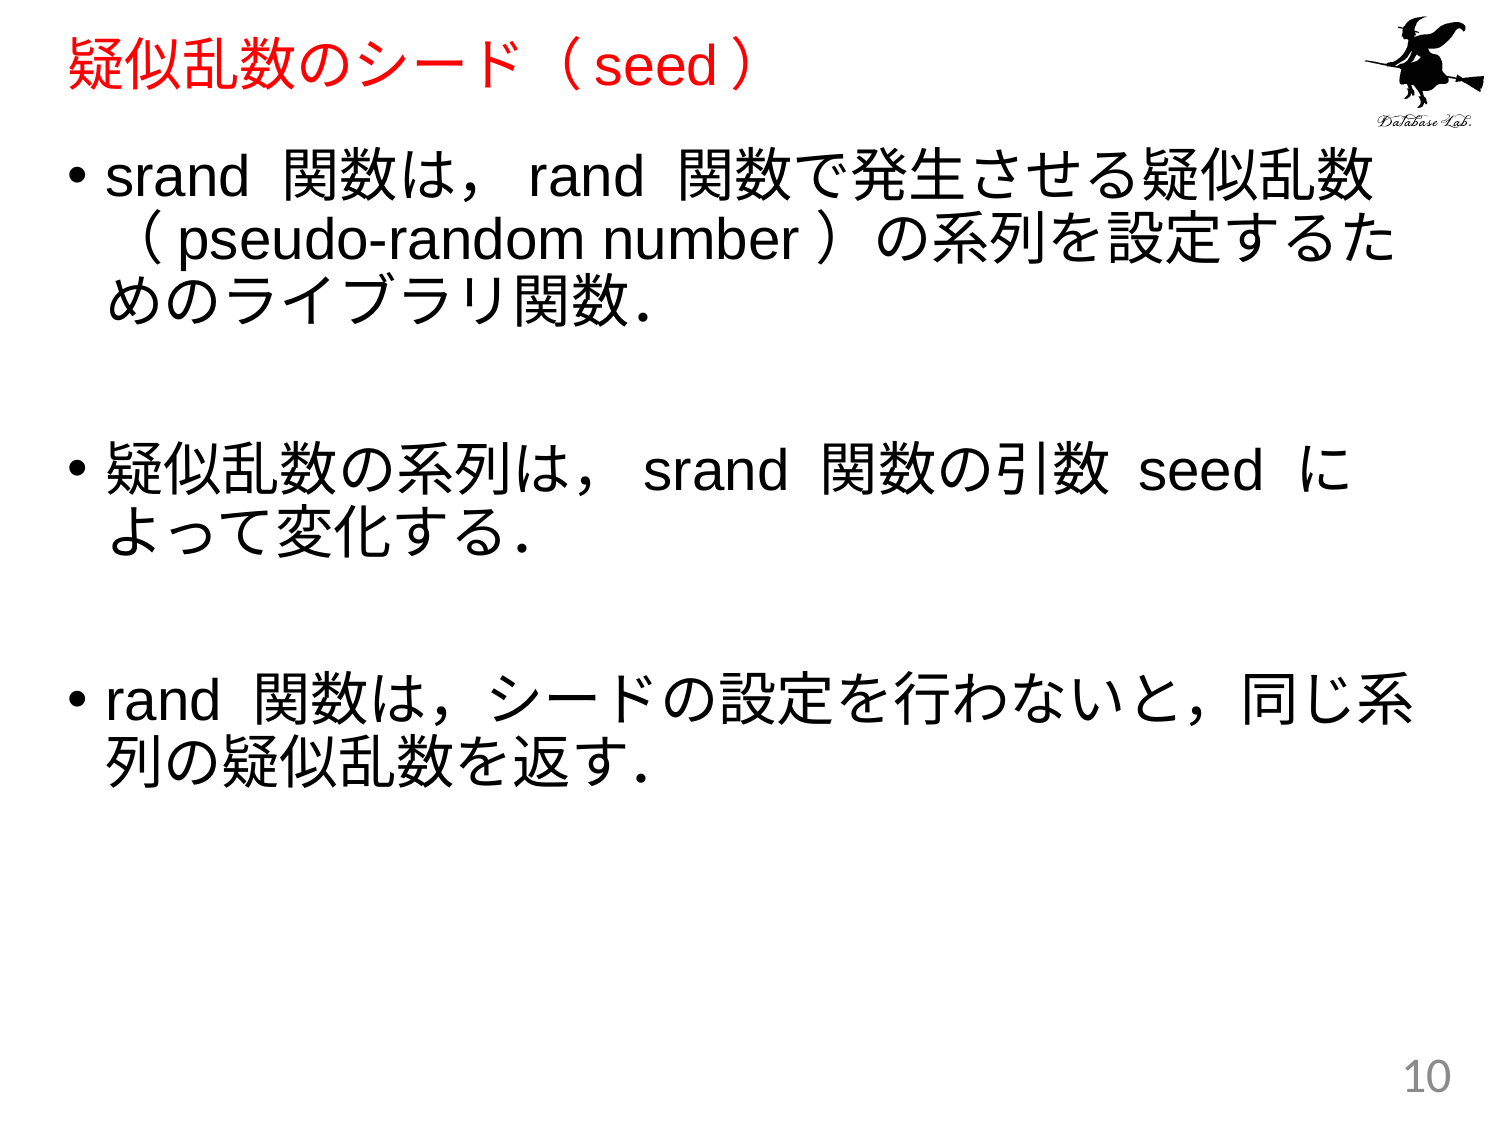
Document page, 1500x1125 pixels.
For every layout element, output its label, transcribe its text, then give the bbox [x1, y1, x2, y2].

list srand 関数は，rand 関数で発生させる疑似乱数（pseudo-random number）の系列を設定するためのライブラリ関数． 疑似乱数の系列は，srand 関数の引数 seed によって変化する． rand 関数は，シードの設定を行わないと，同じ系列の疑似乱数を返す． [52, 138, 1441, 1014]
slide_number 10 [1129, 1042, 1467, 1103]
title 疑似乱数のシード（seed） [52, 28, 1441, 106]
picture [1362, 14, 1486, 130]
